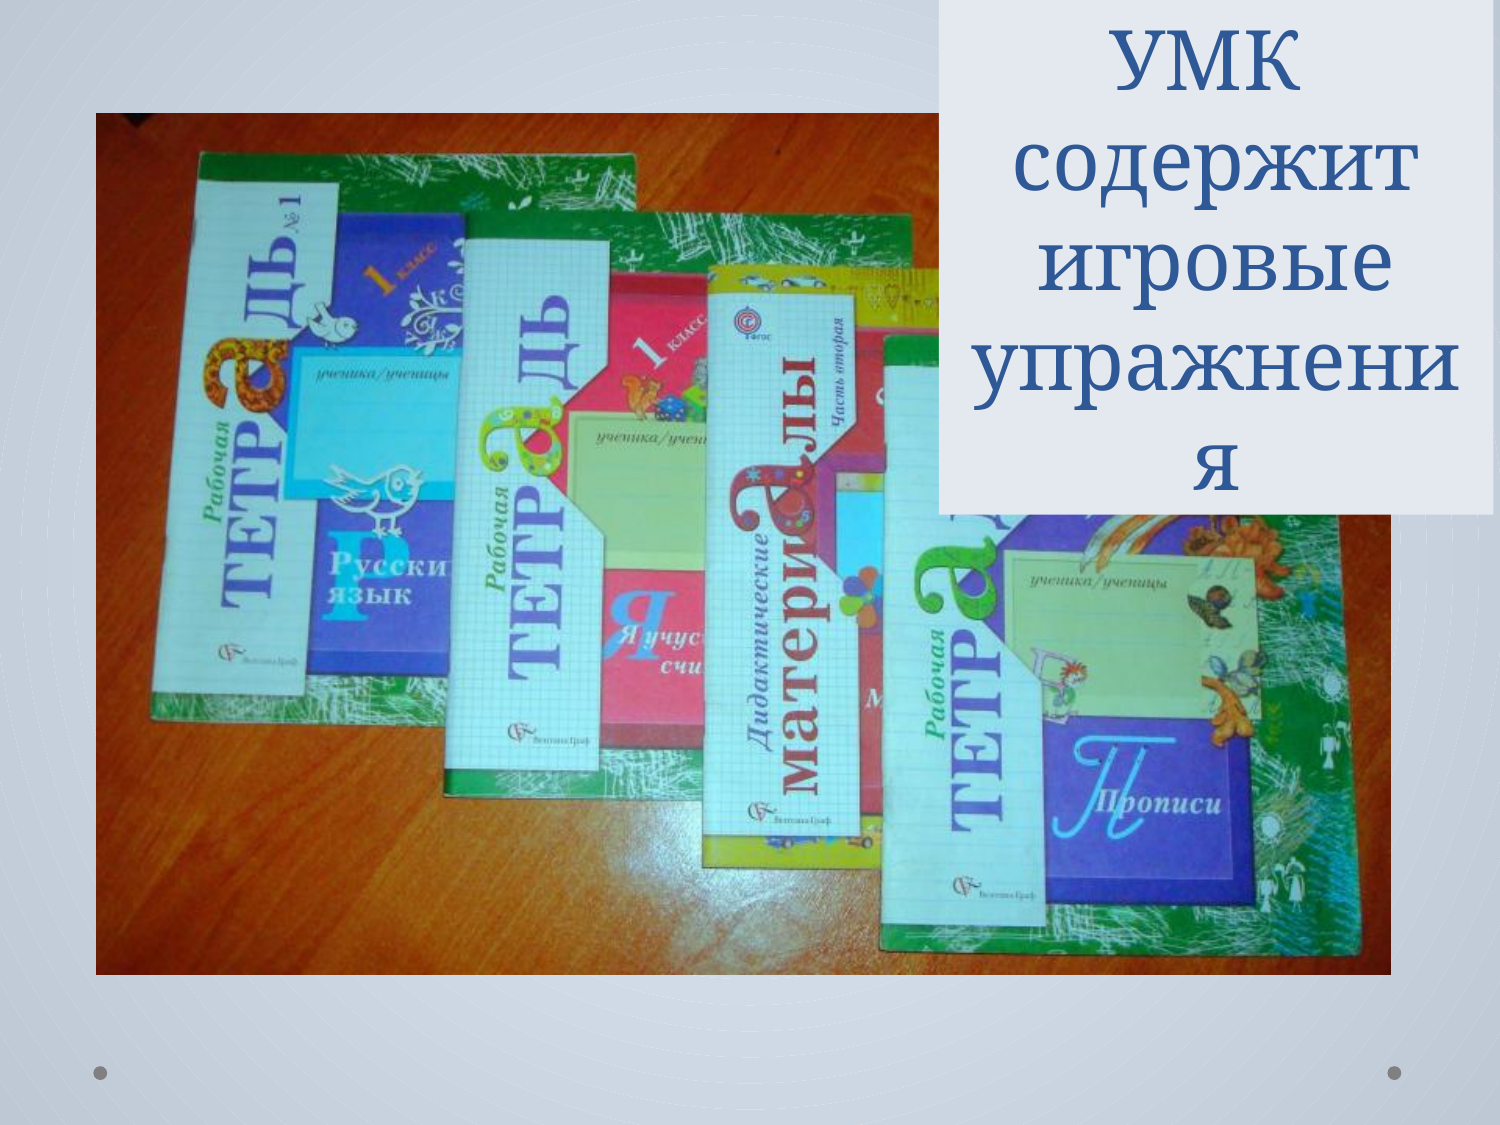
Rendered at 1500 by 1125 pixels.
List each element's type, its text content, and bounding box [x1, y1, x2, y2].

picture [95, 113, 1391, 976]
text_box УМК содержит игровые упражнения [938, 0, 1494, 515]
